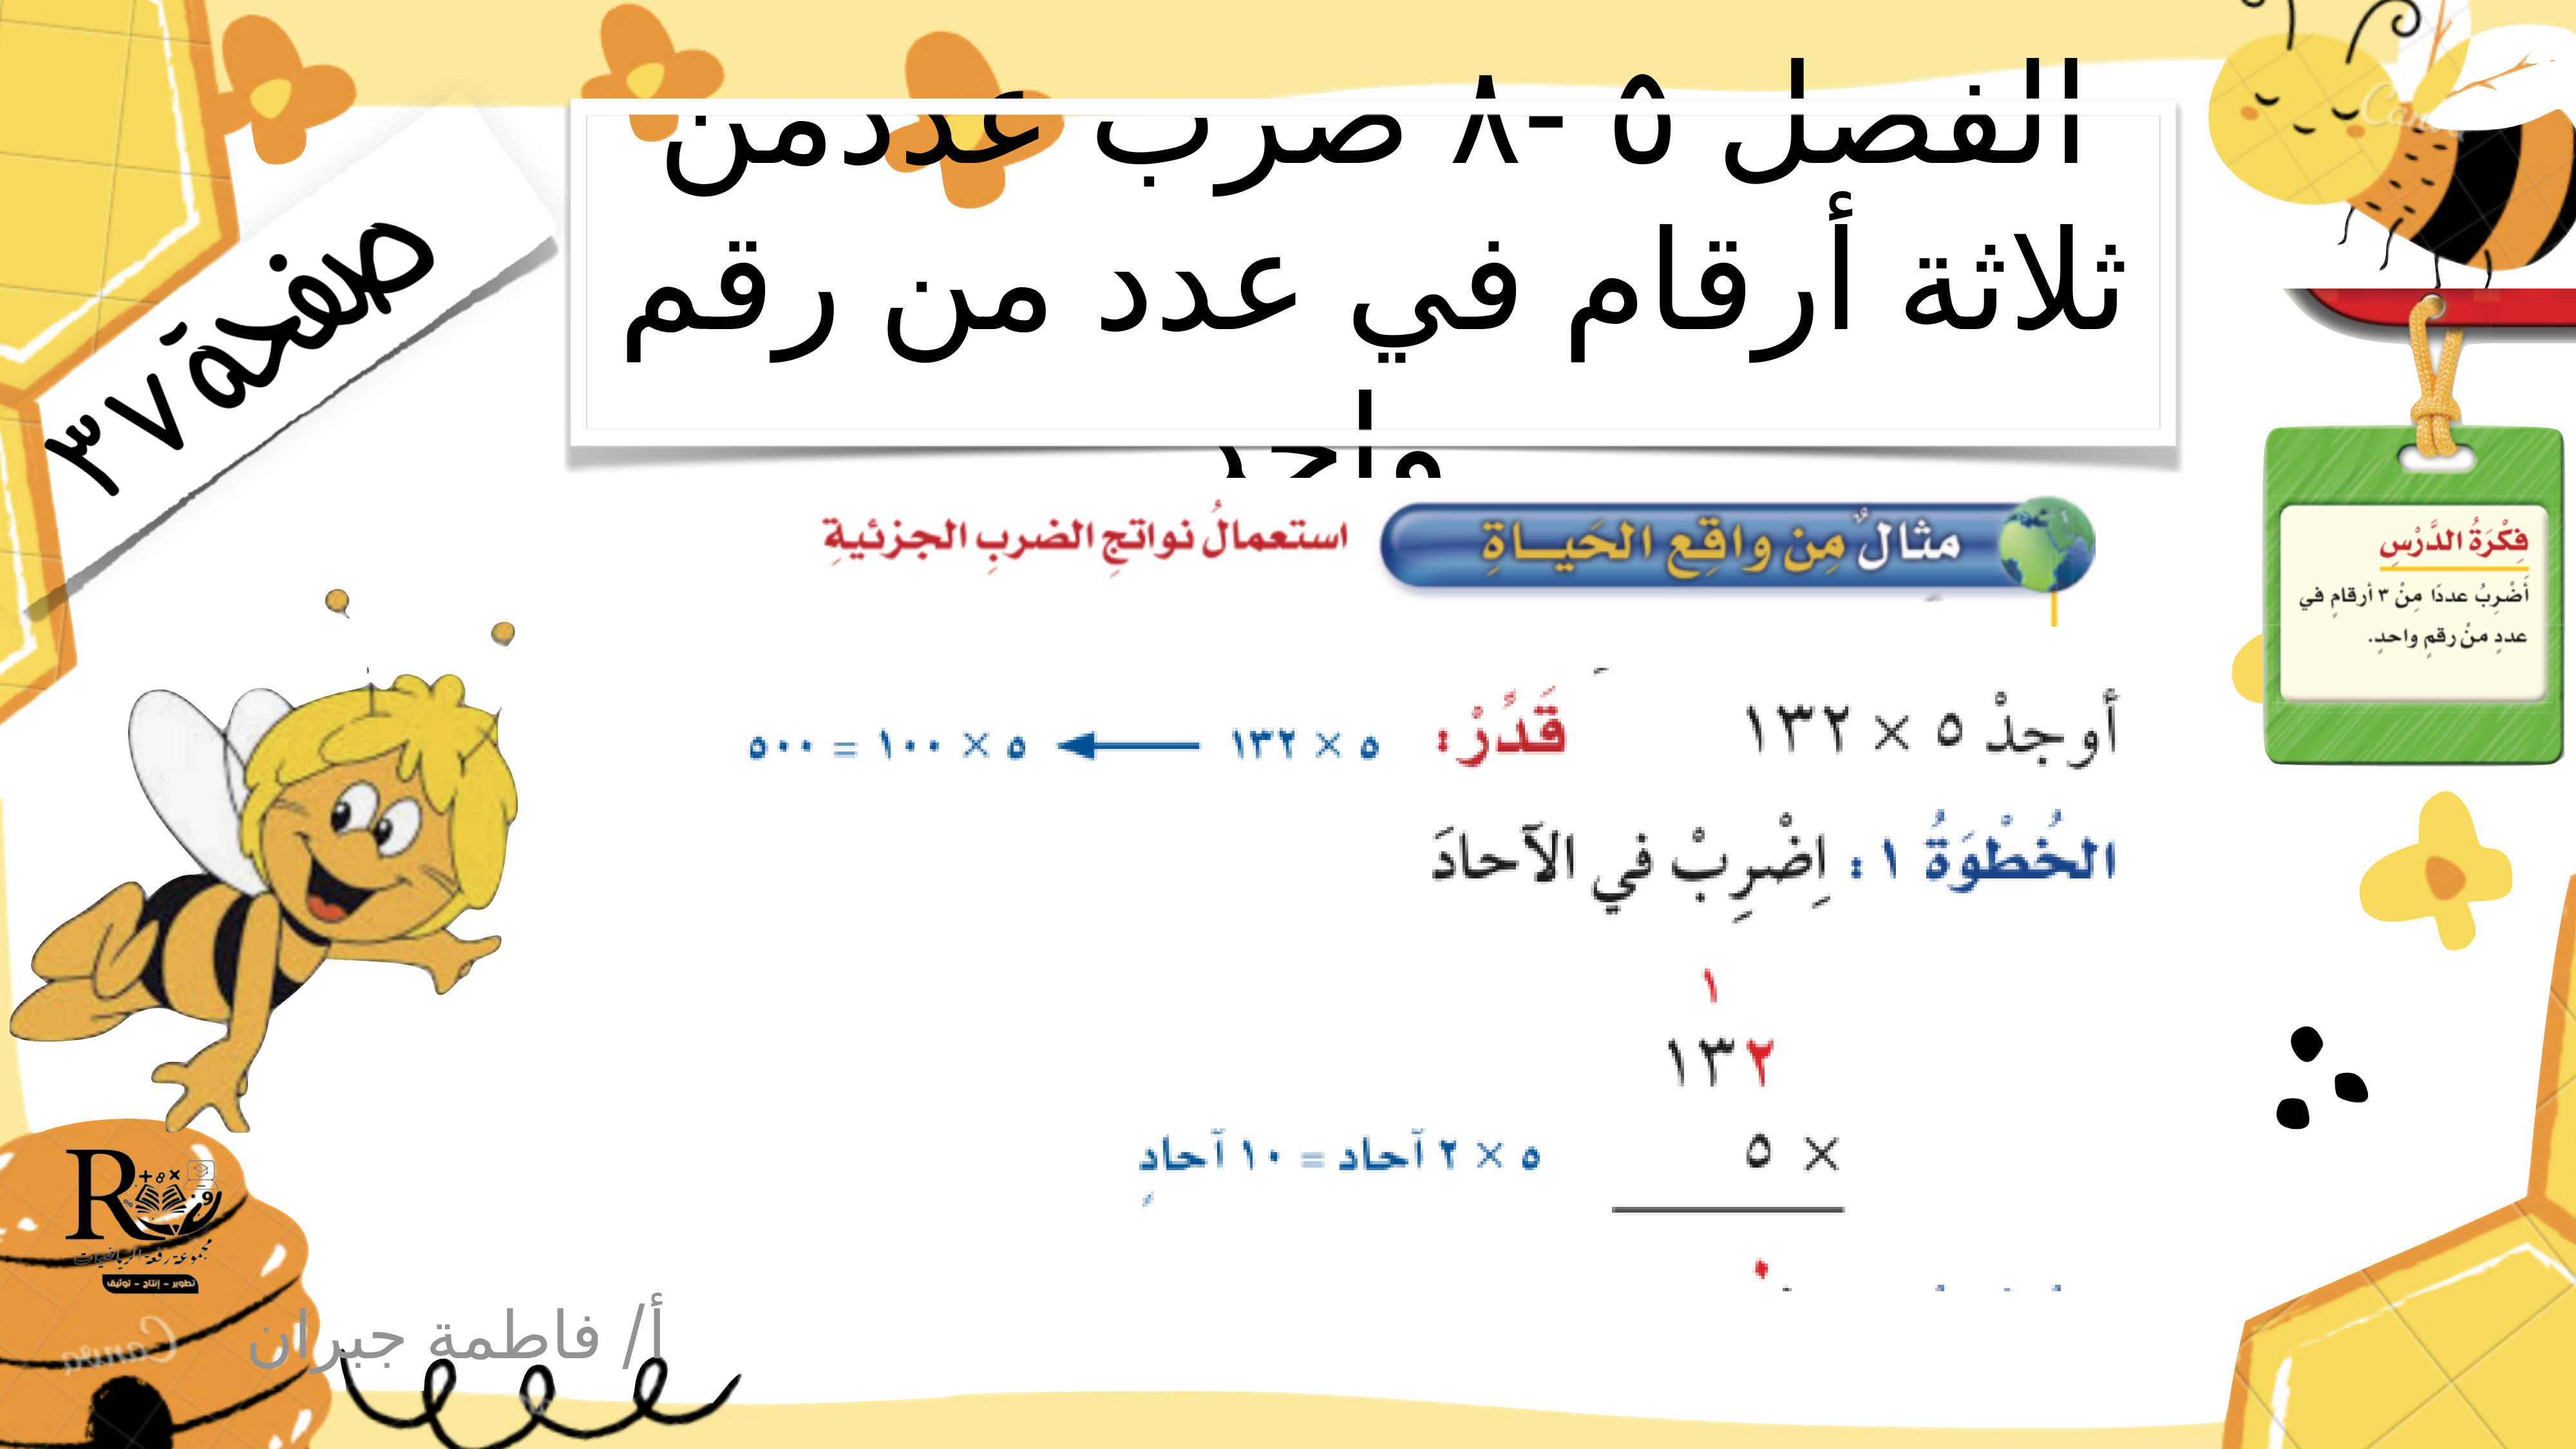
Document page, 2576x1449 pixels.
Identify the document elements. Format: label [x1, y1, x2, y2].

picture [0, 0, 2576, 1449]
text_box [562, 99, 2186, 479]
